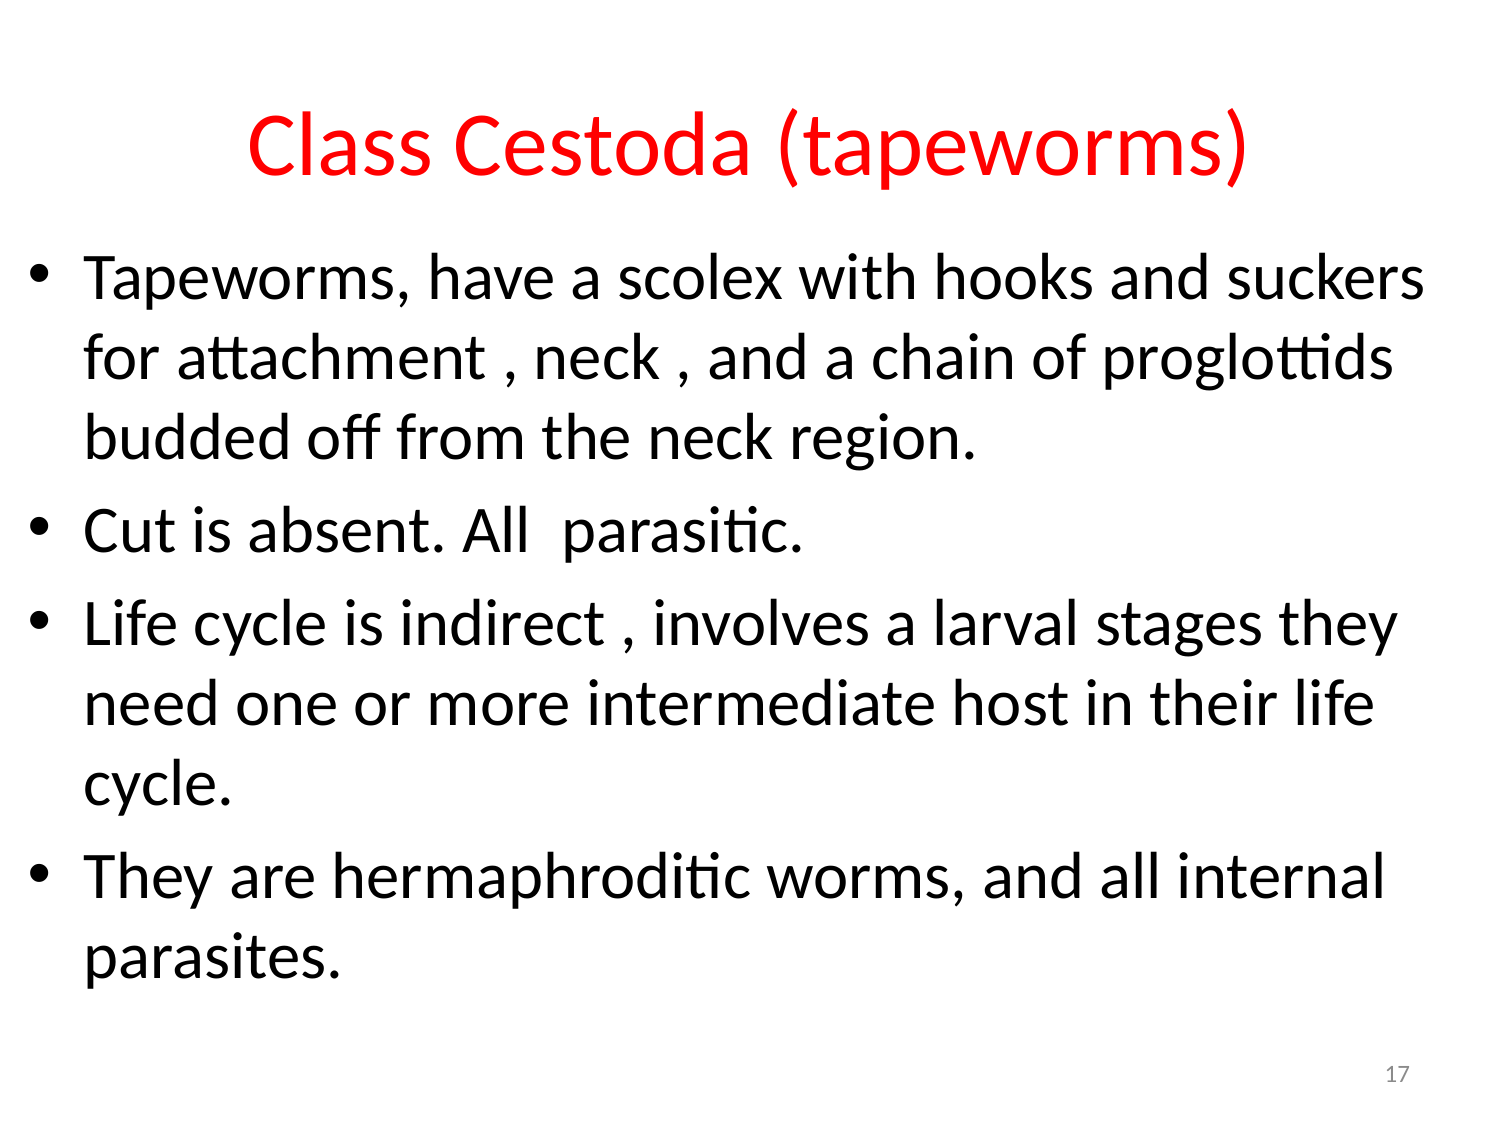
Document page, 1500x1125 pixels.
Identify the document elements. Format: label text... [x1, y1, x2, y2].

title Class Cestoda (tapeworms) [75, 45, 1425, 224]
slide_number 17 [1074, 1042, 1425, 1103]
list Tapeworms, have a scolex with hooks and suckers for attachment , neck , and a chain of proglottids budded off from the neck region. Cut is absent. All parasitic. Life cycle is indirect , involves a larval stages they need one or more intermediate host in their life cycle. They are hermaphroditic worms, and all internal parasites. [12, 224, 1463, 1075]
